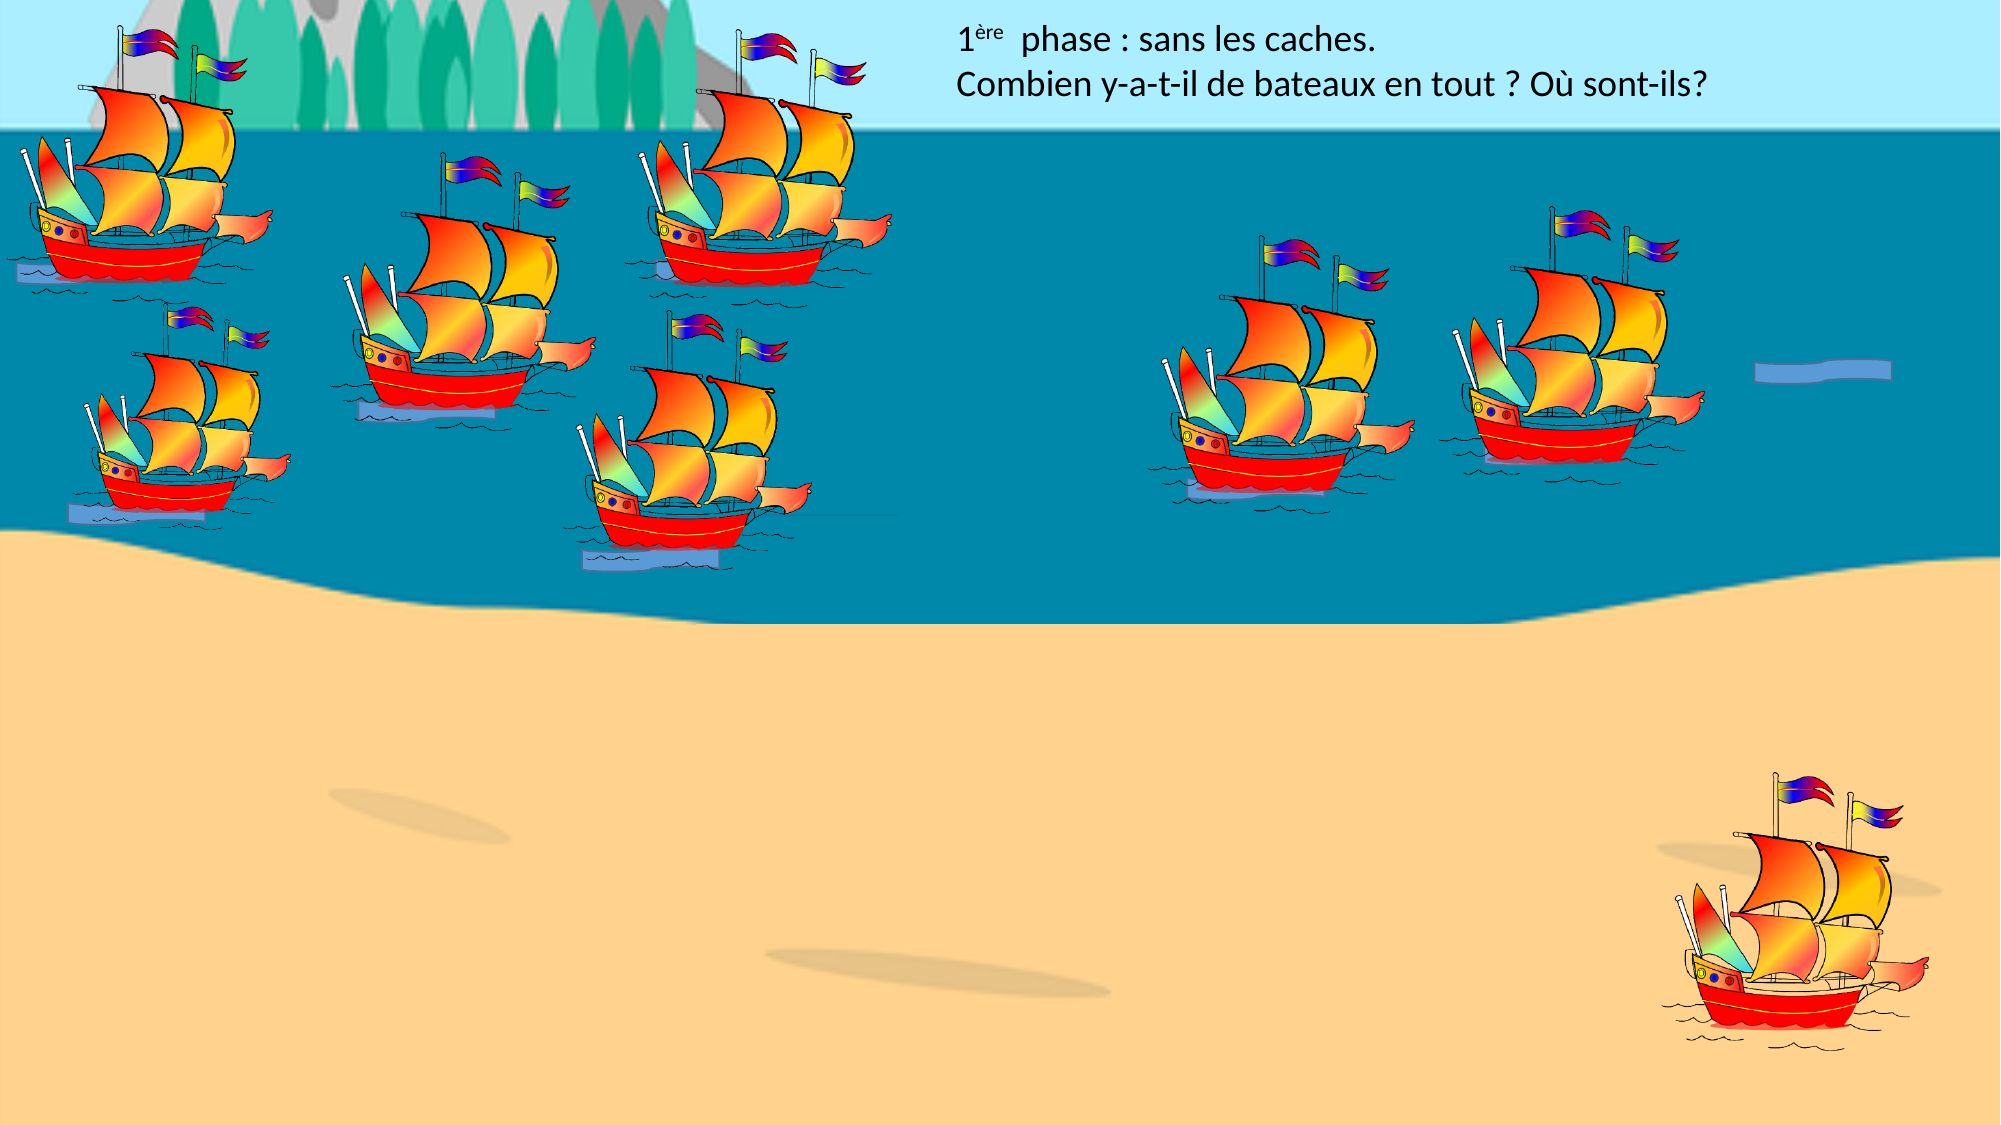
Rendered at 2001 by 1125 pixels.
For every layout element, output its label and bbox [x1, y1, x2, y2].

picture [1265, 240, 1318, 267]
picture [72, 354, 290, 525]
picture [168, 307, 211, 328]
picture [0, 0, 2000, 287]
picture [0, 527, 2000, 1125]
picture [741, 338, 785, 362]
picture [1629, 236, 1676, 262]
text_box [16, 190, 1892, 894]
picture [1338, 265, 1386, 291]
picture [228, 327, 267, 348]
picture [577, 368, 811, 570]
picture [520, 182, 567, 208]
picture [1453, 268, 1704, 466]
picture [446, 157, 499, 184]
picture [1555, 211, 1608, 238]
picture [1162, 297, 1414, 501]
picture [344, 214, 595, 423]
picture [673, 315, 722, 340]
